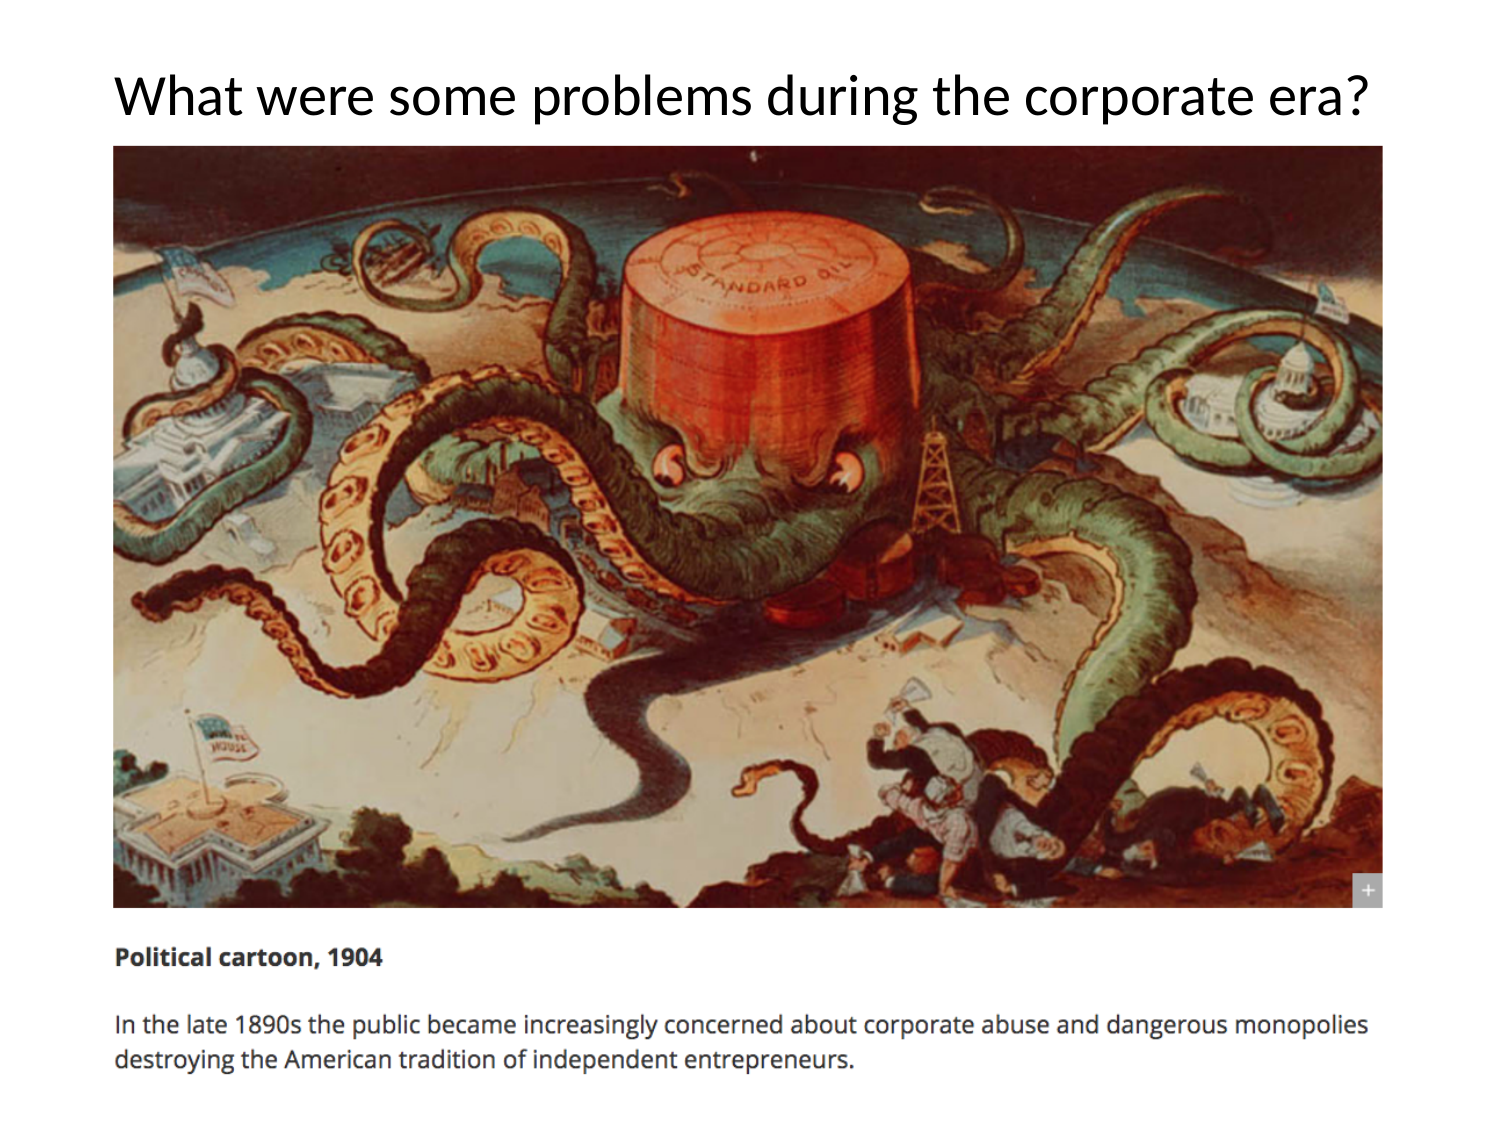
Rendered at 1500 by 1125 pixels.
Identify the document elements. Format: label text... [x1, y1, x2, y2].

title What were some problems during the corporate era? [75, 45, 1425, 140]
picture [103, 139, 1392, 1080]
